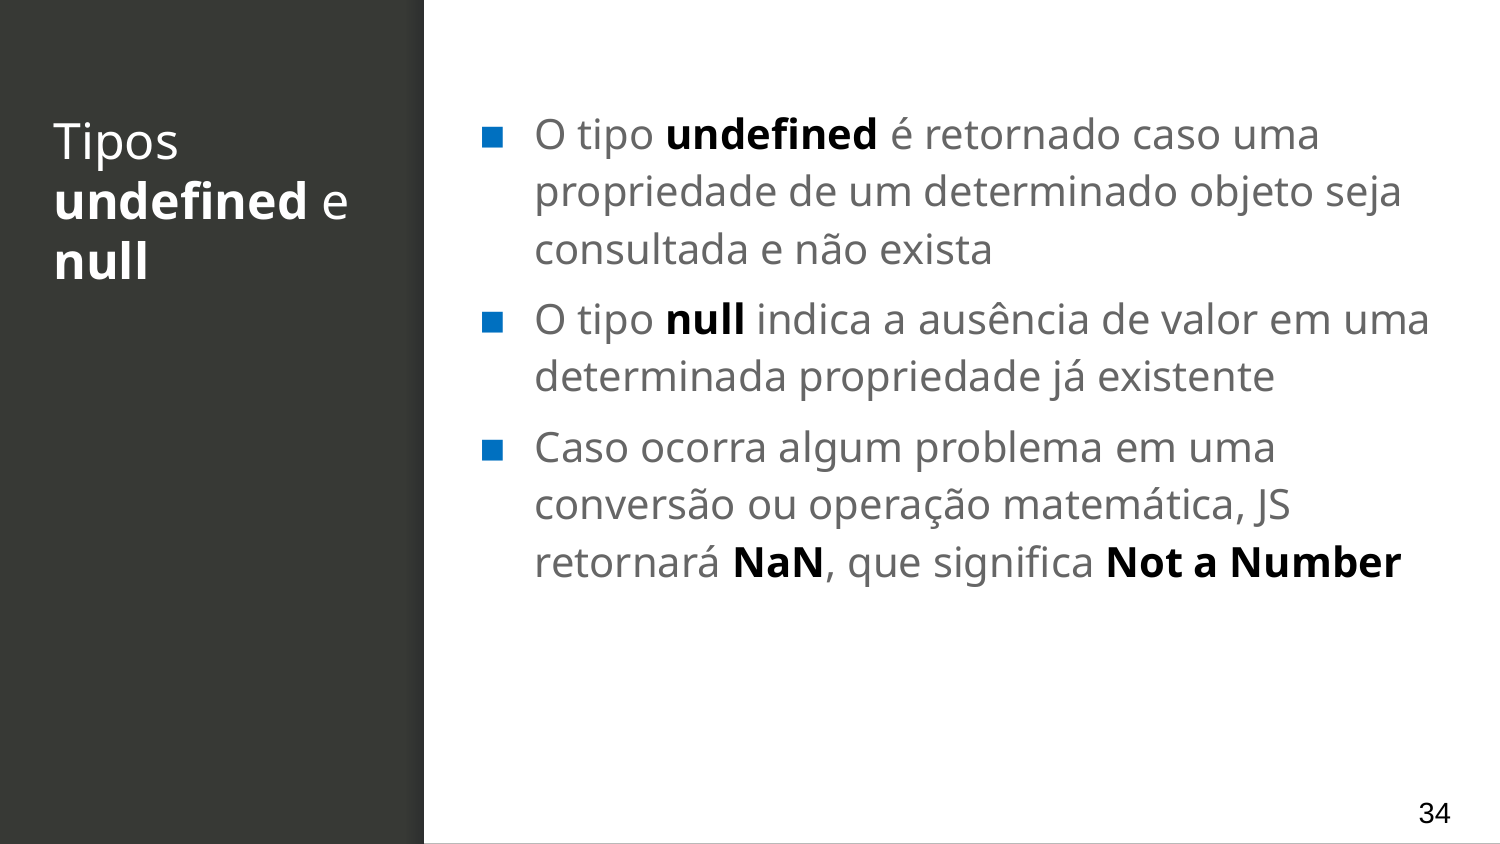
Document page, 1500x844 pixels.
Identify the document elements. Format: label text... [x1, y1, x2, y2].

title Tipos undefined e null [38, 94, 375, 748]
list O tipo undefined é retornado caso uma propriedade de um determinado objeto seja consultada e não exista O tipo null indica a ausência de valor em uma determinada propriedade já existente Caso ocorra algum problema em uma conversão ou operação matemática, JS retornará NaN, que significa Not a Number [463, 24, 1462, 795]
slide_number 34 [1403, 779, 1494, 844]
